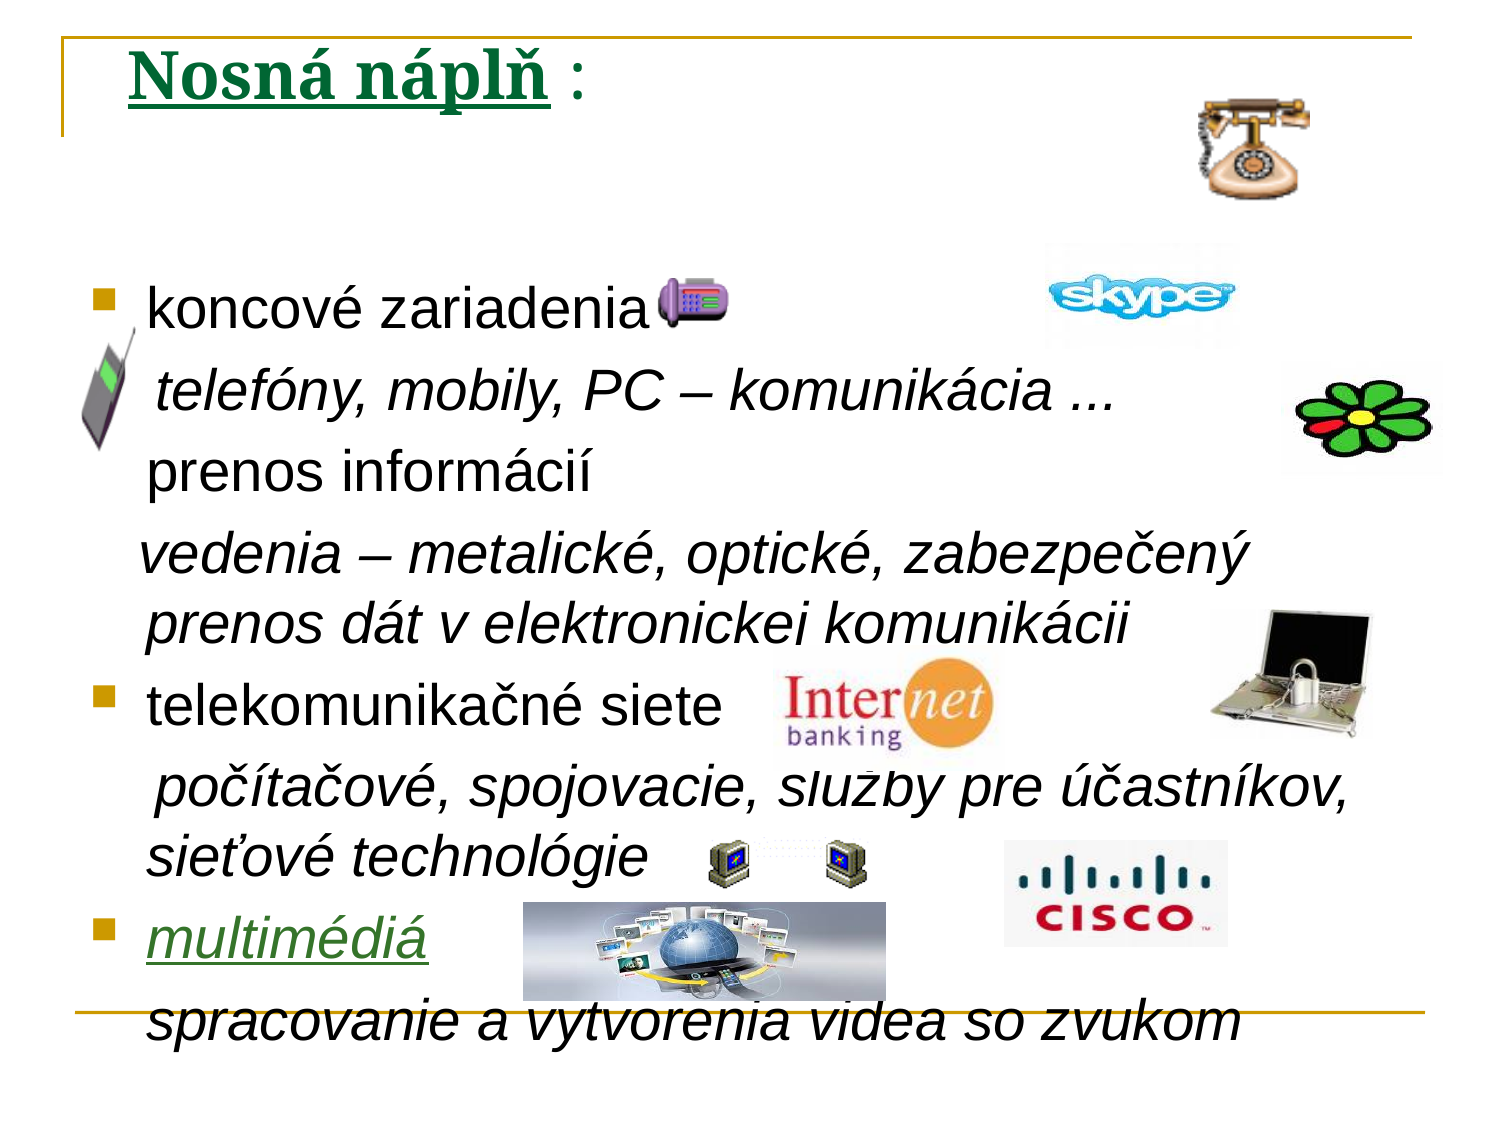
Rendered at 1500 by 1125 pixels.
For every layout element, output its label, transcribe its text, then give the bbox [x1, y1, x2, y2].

picture [522, 902, 886, 1001]
picture [1210, 609, 1375, 739]
title Nosná náplň : [112, 24, 1388, 262]
picture [64, 325, 136, 479]
picture [1004, 840, 1228, 947]
picture [773, 644, 1006, 771]
picture [1281, 361, 1443, 480]
list koncové zariadenia telefóny, mobily, PC – komunikácia ... prenos informácií vedenia – metalické, optické, zabezpečený prenos dát v elektronickej komunikácii telekomunikačné siete počítačové, spojovacie, služby pre účastníkov, sieťové technológie multimédiá spracovanie a vytvorenia videa so zvukom [74, 262, 1426, 1006]
picture [704, 836, 872, 892]
picture [1045, 243, 1240, 350]
picture [1198, 89, 1311, 203]
picture [655, 278, 734, 342]
